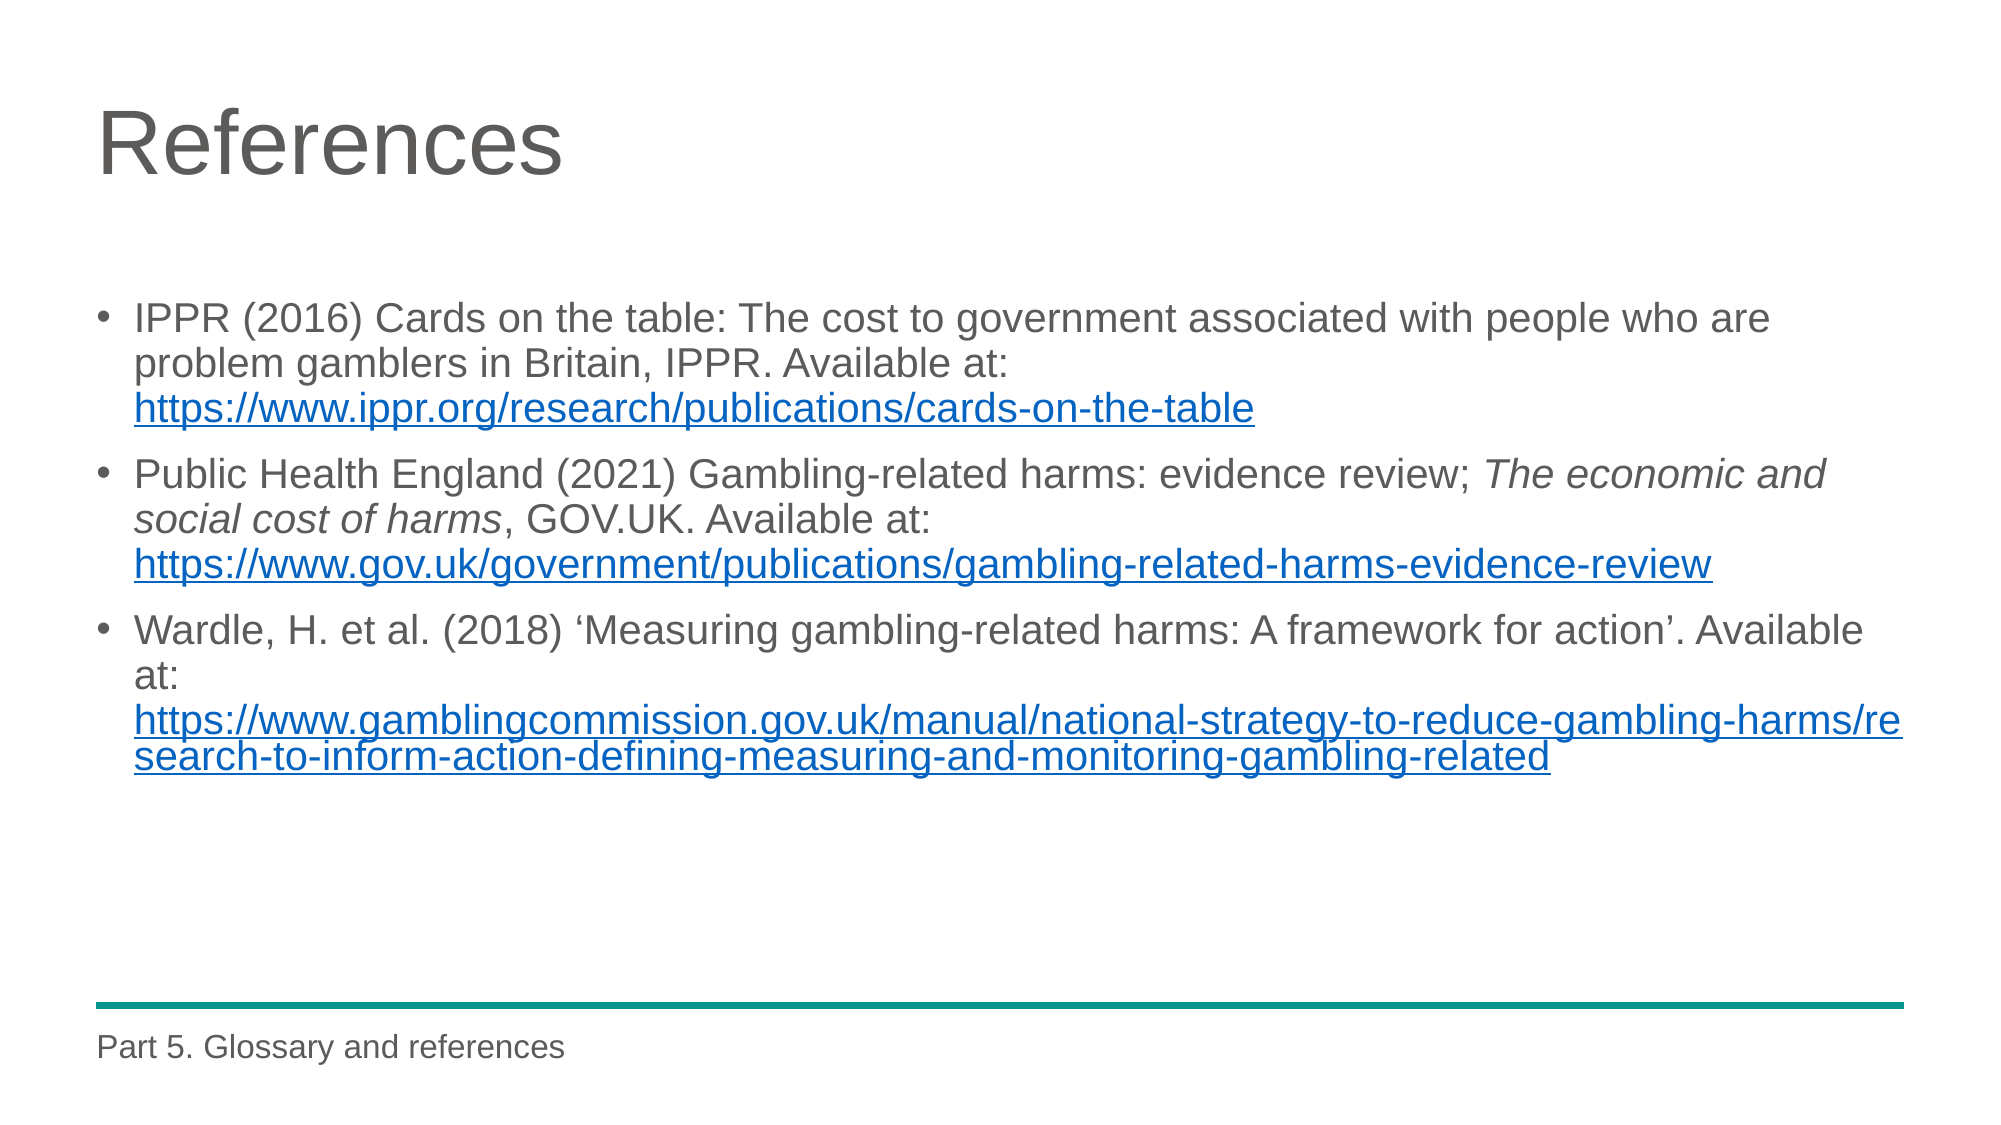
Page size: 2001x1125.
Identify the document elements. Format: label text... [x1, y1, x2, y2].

title References [96, 95, 1904, 248]
list IPPR (2016) Cards on the table: The cost to government associated with people who are problem gamblers in Britain, IPPR. Available at: https://www.ippr.org/research/publications/cards-on-the-table Public Health England (2021) Gambling-related harms: evidence review; The economic and social cost of harms, GOV.UK. Available at: https://www.gov.uk/government/publications/gambling-related-harms-evidence-review Wardle, H. et al. (2018) ‘Measuring gambling-related harms: A framework for action’. Available at: https://www.gamblingcommission.gov.uk/manual/national-strategy-to-reduce-gambling-harms/research-to-inform-action-defining-measuring-and-monitoring-gambling-related [96, 296, 1904, 1011]
list Part 5. Glossary and references [96, 1029, 1904, 1093]
